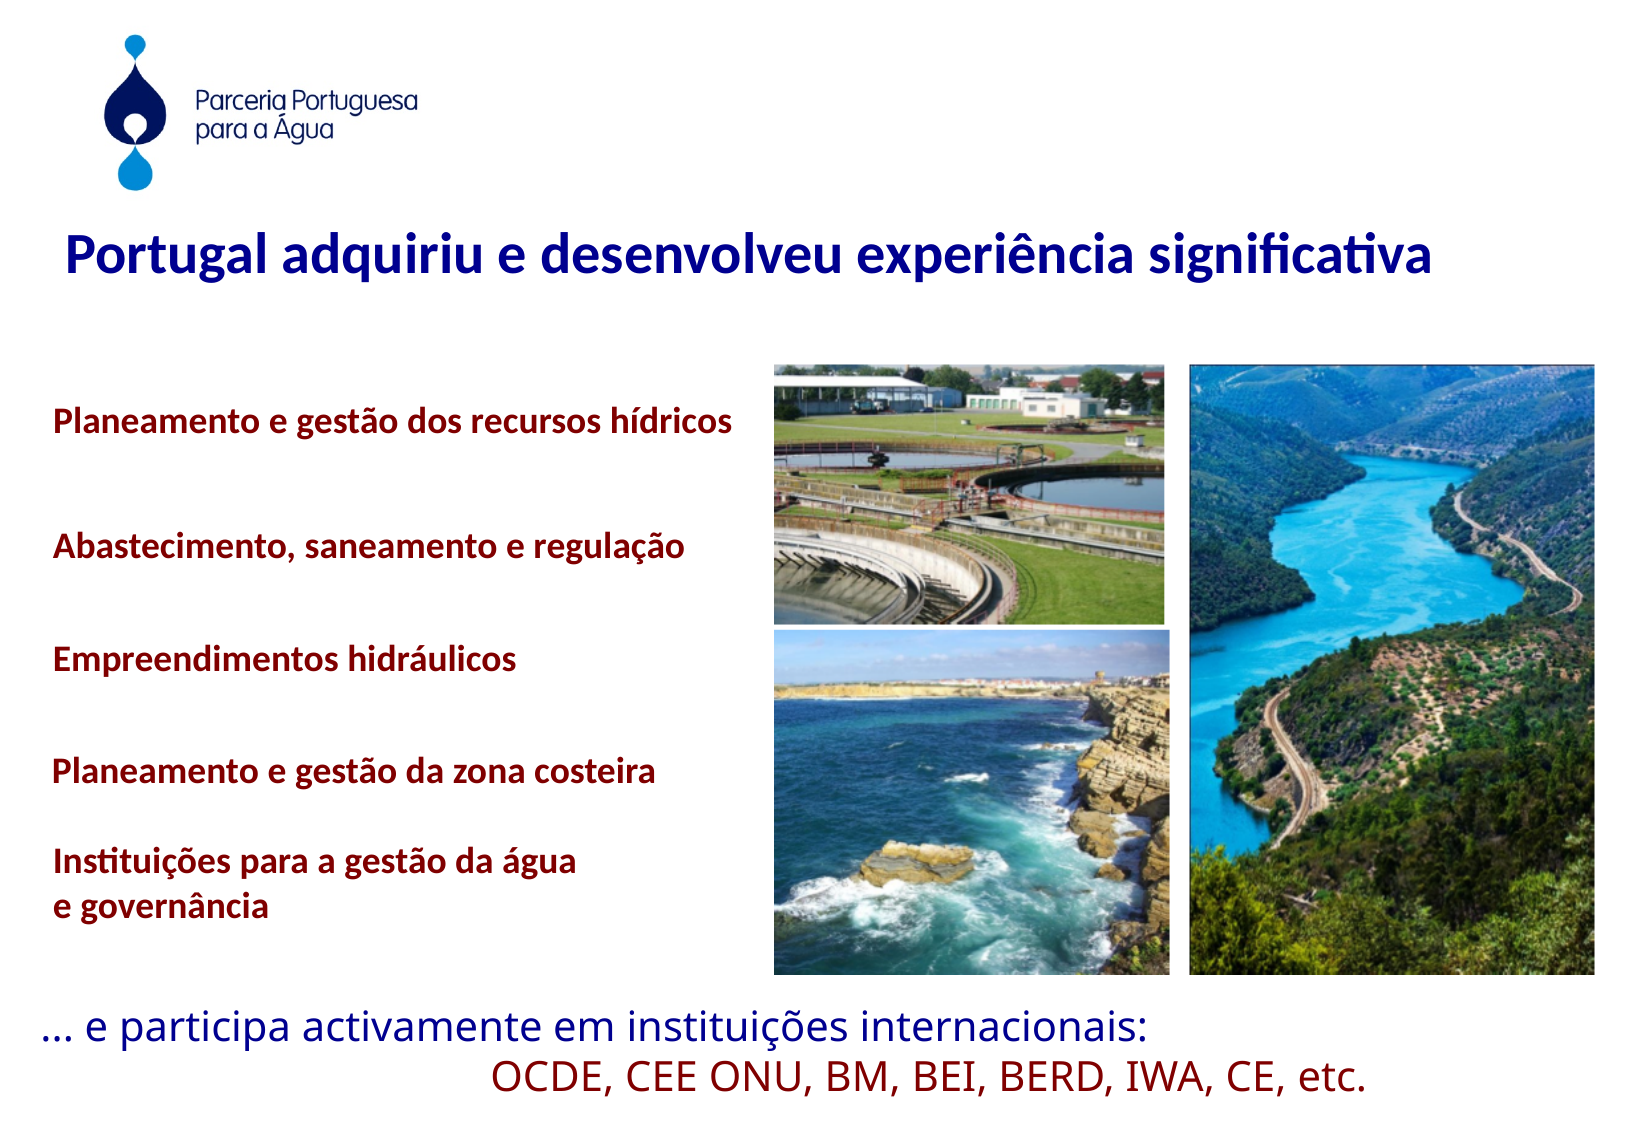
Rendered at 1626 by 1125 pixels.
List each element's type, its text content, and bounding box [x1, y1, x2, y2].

text_box Planeamento e gestão da zona costeira [36, 675, 725, 863]
text_box Abastecimento, saneamento e regulação [37, 450, 725, 638]
picture [74, 24, 426, 200]
text_box ... e participa activamente em instituições internacionais: OCDE, CEE ONU, BM, BEI, BERD, IWA, CE, etc. [24, 999, 1575, 1100]
picture [774, 362, 1596, 976]
text_box Portugal adquiriu e desenvolveu experiência significativa [24, 200, 1474, 300]
text_box Planeamento e gestão dos recursos hídricos [37, 324, 813, 513]
text_box Empreendimentos hidráulicos [37, 562, 563, 750]
text_box Instituições para a gestão da água e governância [37, 787, 769, 975]
